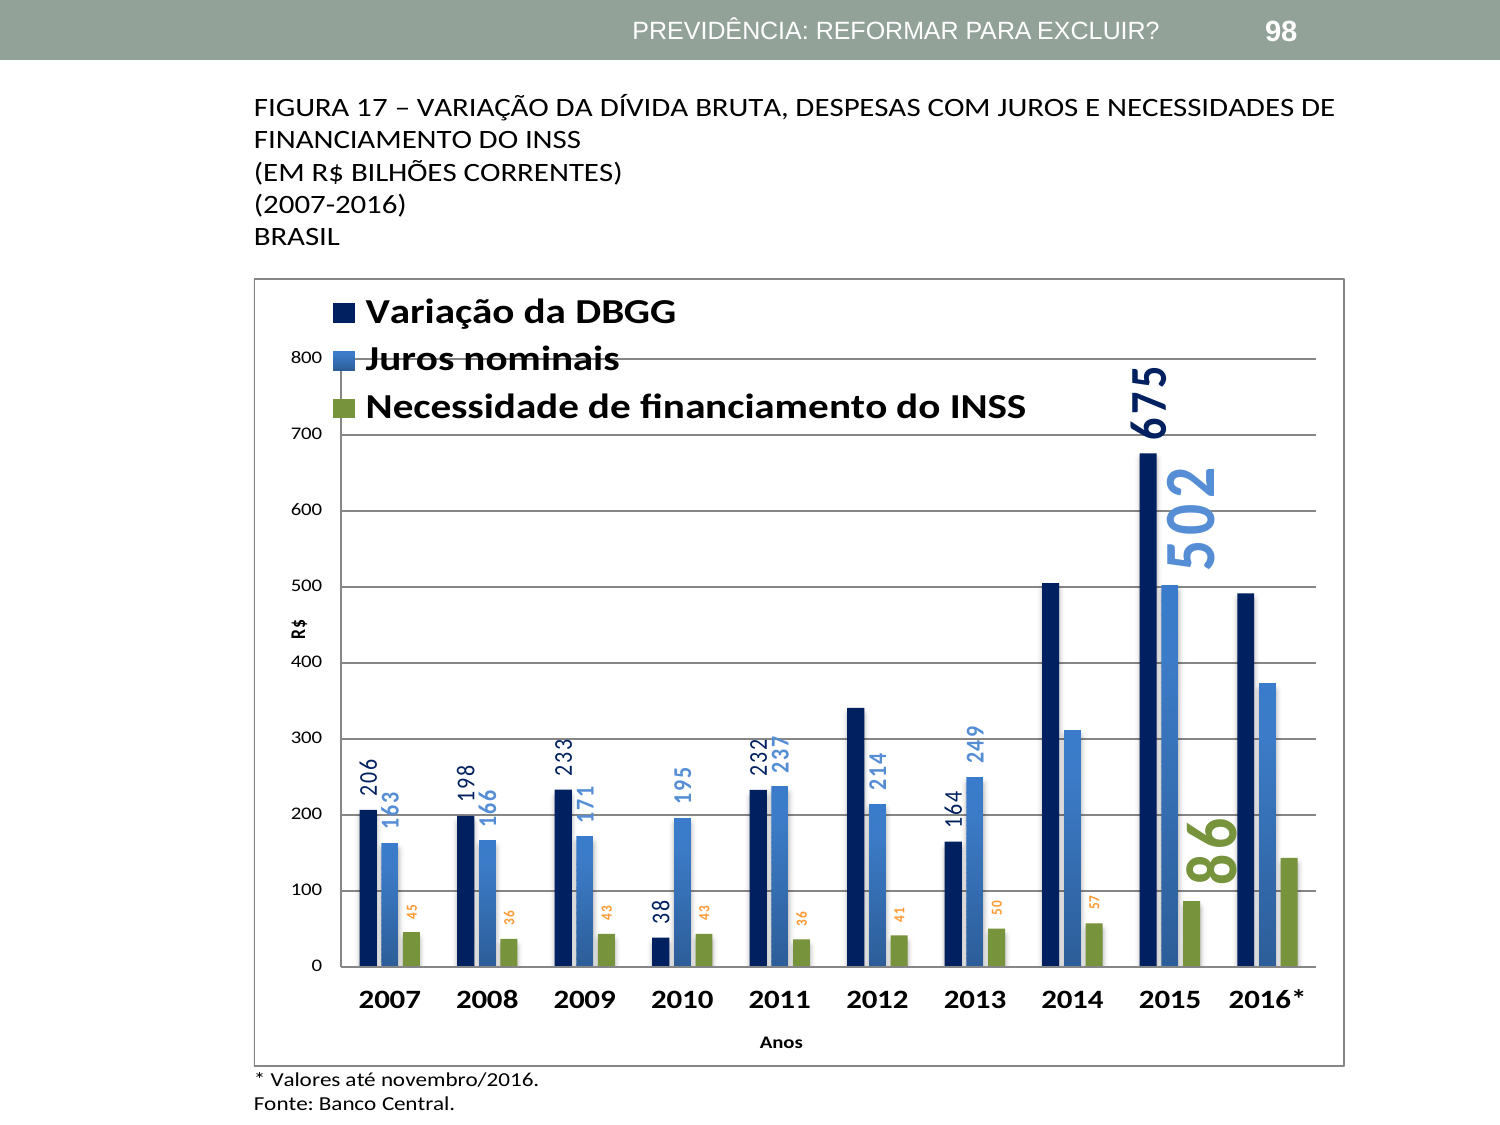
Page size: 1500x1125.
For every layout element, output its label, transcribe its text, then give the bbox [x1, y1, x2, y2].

slide_number 98 [1250, 3, 1425, 57]
footer PREVIDÊNCIA: REFORMAR PARA EXCLUIR? [562, 3, 1238, 57]
picture [253, 64, 1353, 1117]
